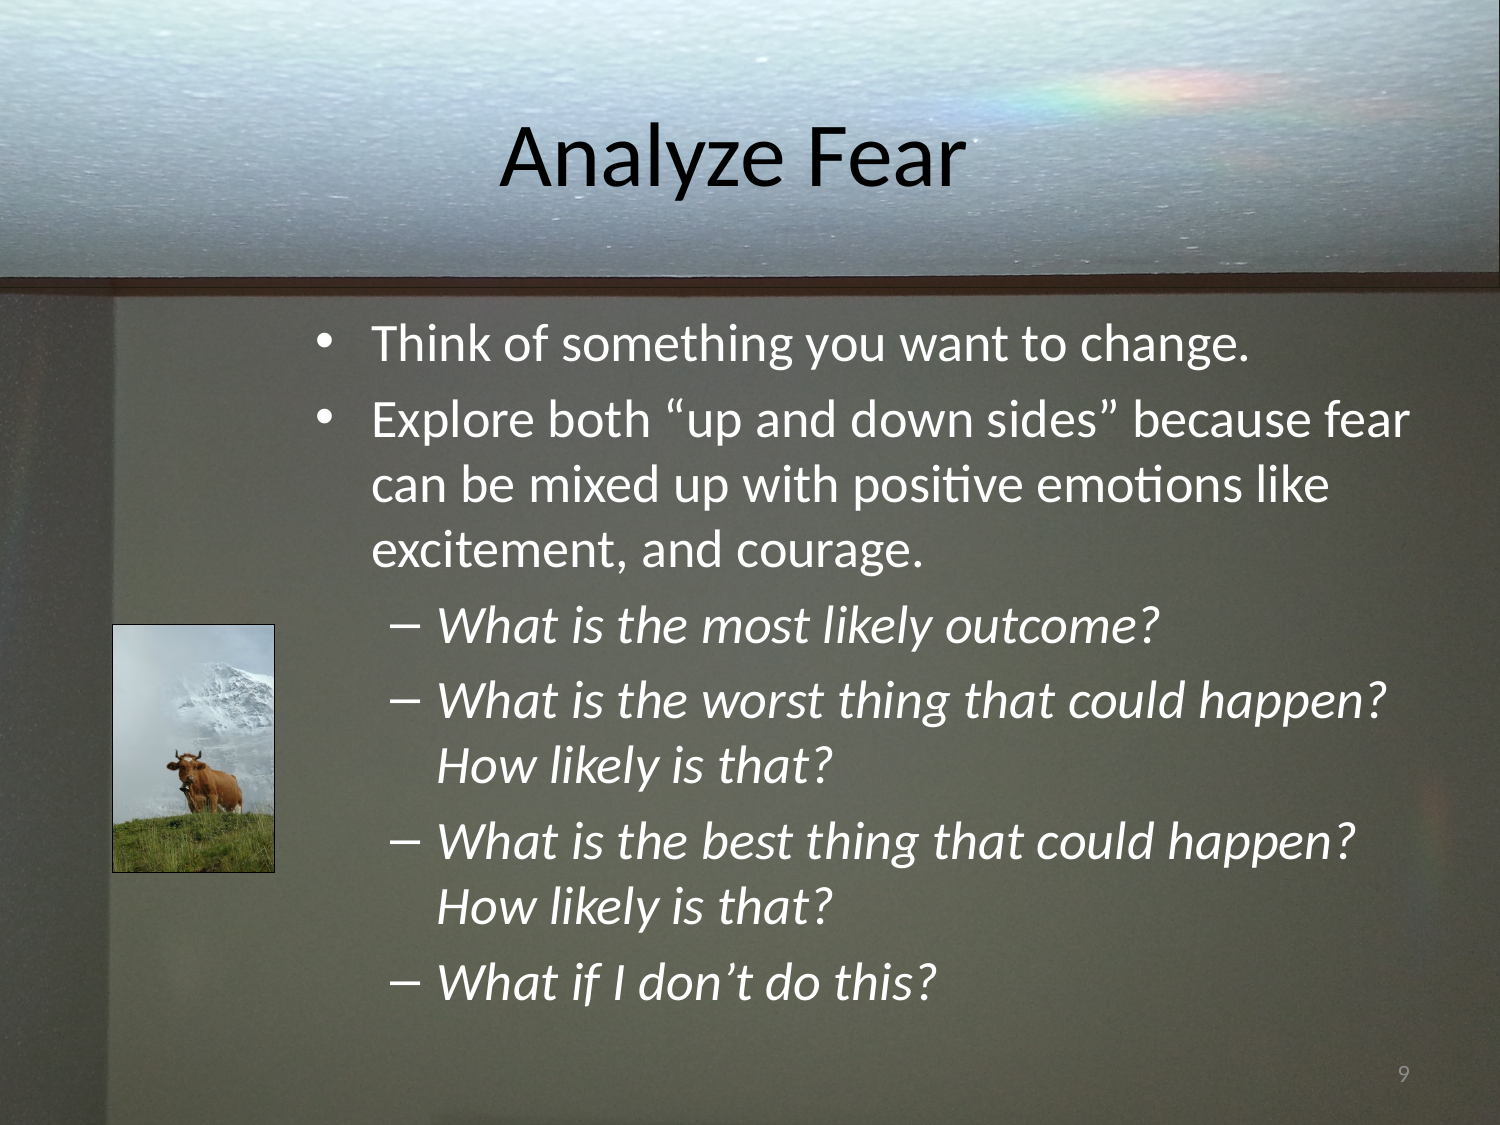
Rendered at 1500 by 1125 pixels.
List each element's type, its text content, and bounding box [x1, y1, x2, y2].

list Think of something you want to change. Explore both “up and down sides” because fear can be mixed up with positive emotions like excitement, and courage. What is the most likely outcome? What is the worst thing that could happen? How likely is that? What is the best thing that could happen? How likely is that? What if I don’t do this? [300, 299, 1438, 1025]
text_box [0, 0, 1500, 288]
slide_number 9 [1074, 1042, 1425, 1103]
picture [0, 288, 1500, 1125]
